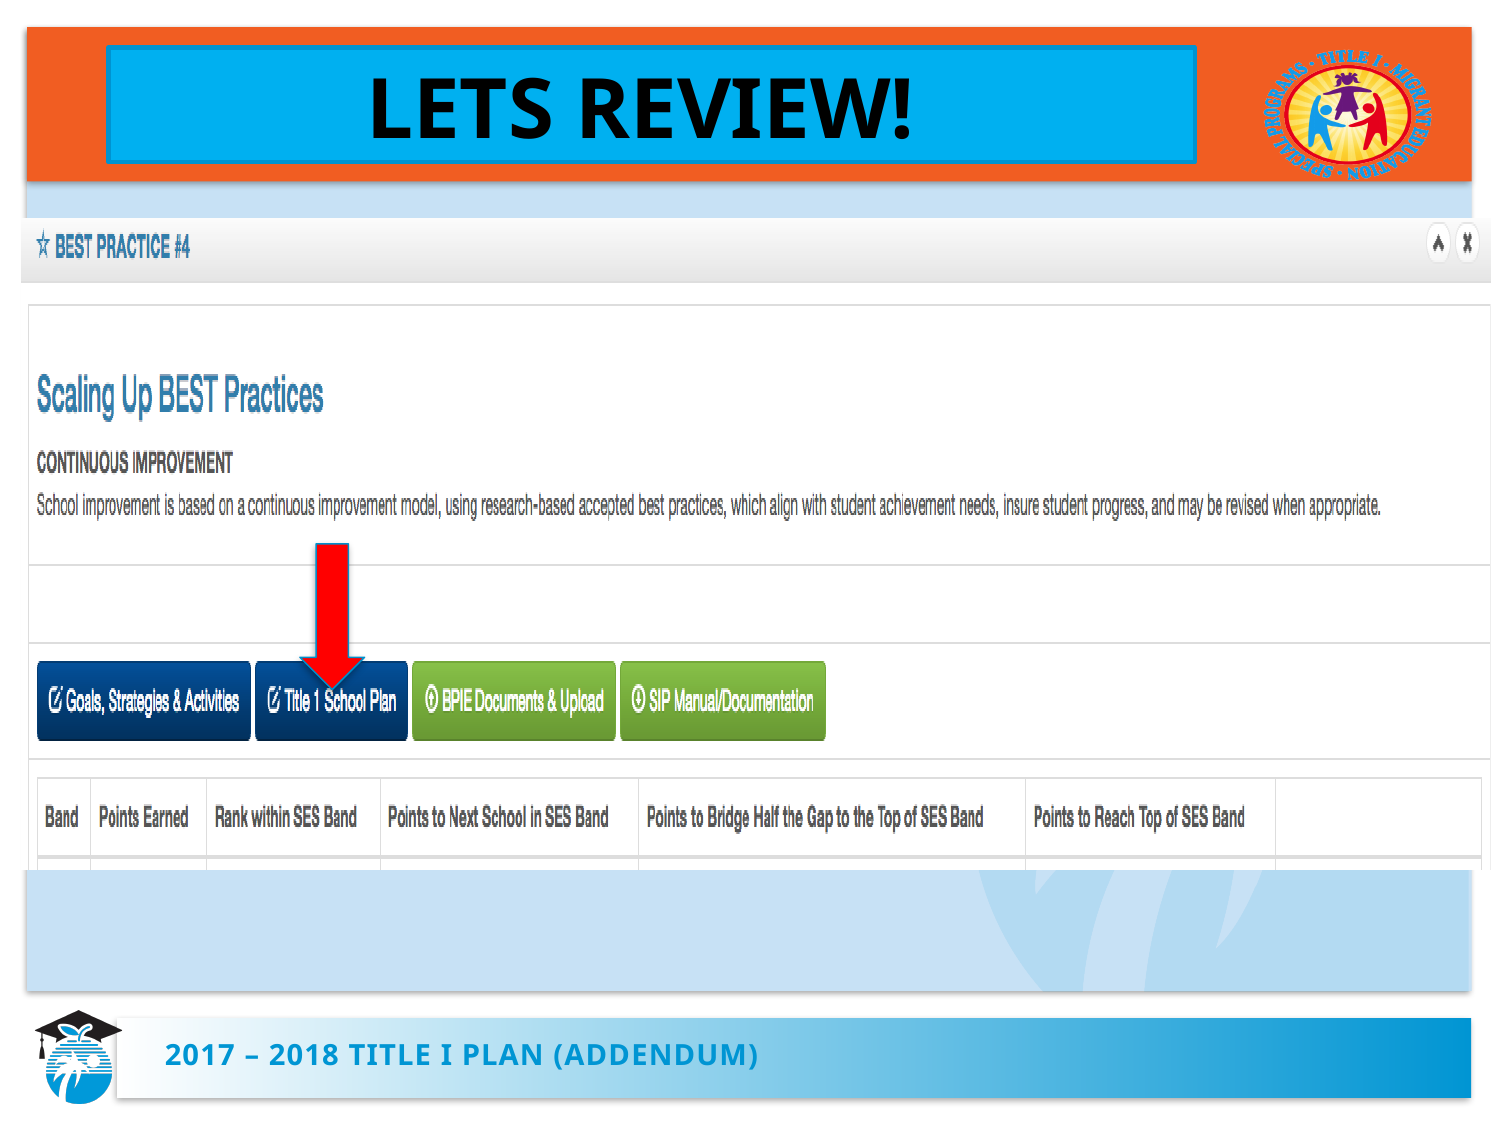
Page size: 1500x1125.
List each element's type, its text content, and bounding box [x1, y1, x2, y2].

list 2017 – 2018 Title I Plan (Addendum) [164, 1024, 939, 1084]
picture [20, 217, 1491, 992]
text_box LETS REVIEW! [106, 45, 1197, 164]
picture [1259, 47, 1434, 182]
